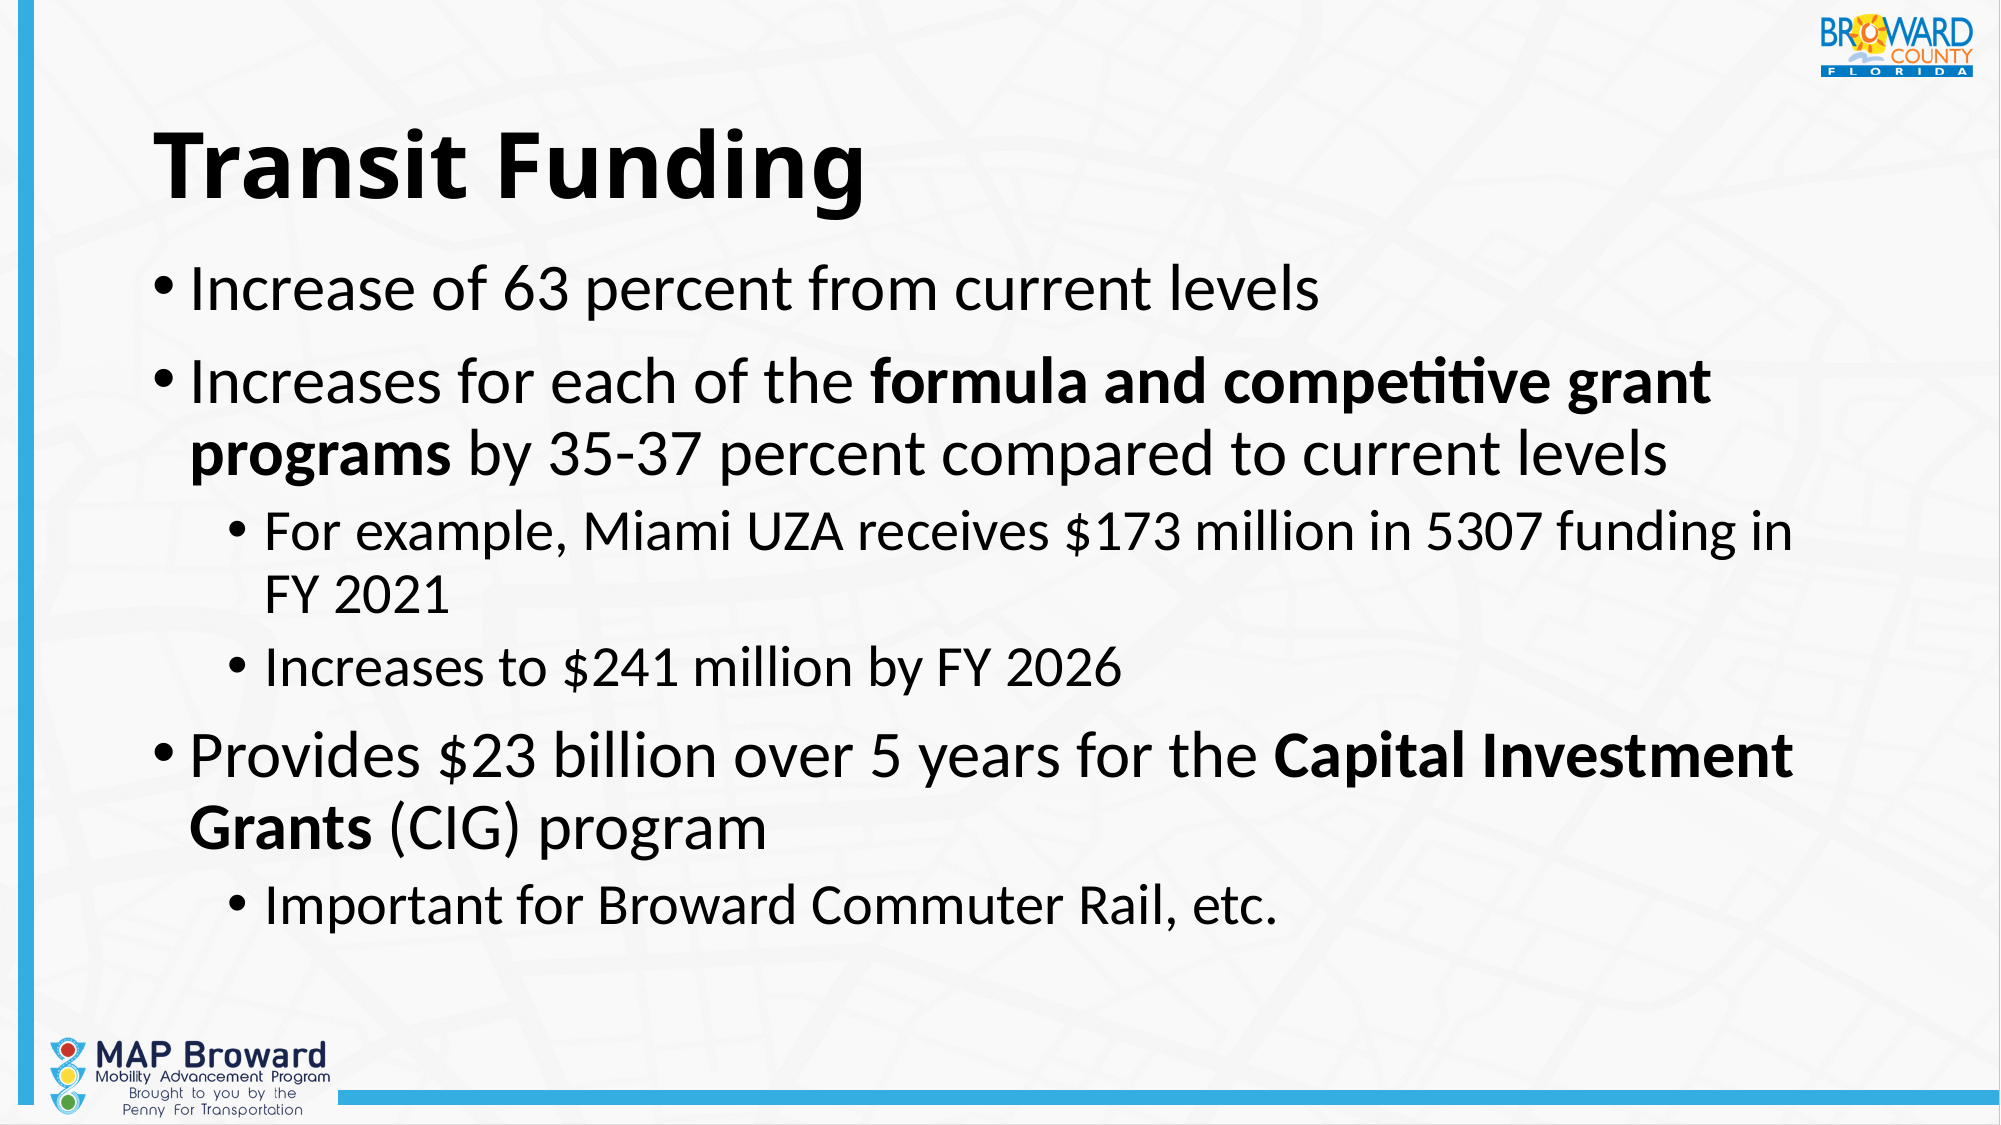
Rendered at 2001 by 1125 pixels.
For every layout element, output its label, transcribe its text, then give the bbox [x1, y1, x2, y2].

list Increase of 63 percent from current levels Increases for each of the formula and competitive grant programs by 35-37 percent compared to current levels For example, Miami UZA receives $173 million in 5307 funding in FY 2021 Increases to $241 million by FY 2026 Provides $23 billion over 5 years for the Capital Investment Grants (CIG) program Important for Broward Commuter Rail, etc. [137, 245, 1863, 959]
title Transit Funding [137, 59, 1863, 245]
picture [0, 0, 2001, 1125]
